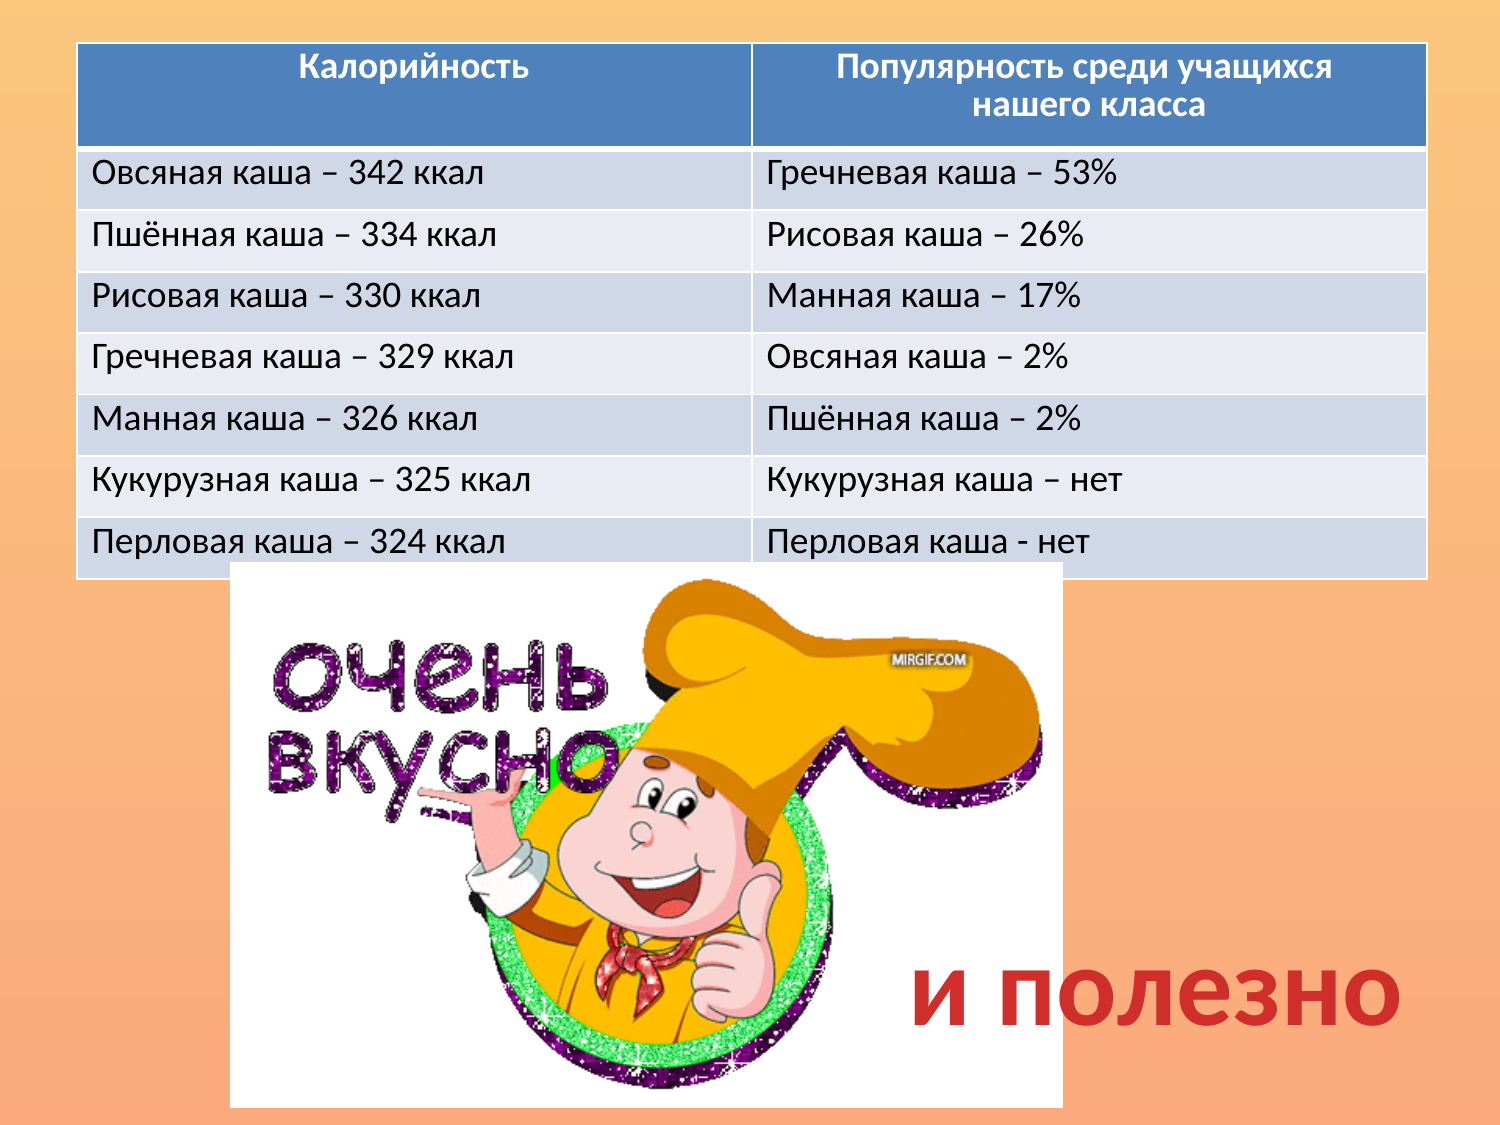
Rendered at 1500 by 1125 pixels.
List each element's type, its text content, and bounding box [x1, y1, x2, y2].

table_cell Пшённая каша – 334 ккал [78, 211, 751, 271]
text_box и полезно [1069, 905, 1418, 1055]
table_cell Манная каша – 326 ккал [78, 395, 751, 455]
table_cell Рисовая каша – 330 ккал [78, 273, 751, 332]
table_header Калорийность [78, 44, 751, 146]
table_cell Перловая каша - нет [753, 518, 1426, 578]
table_cell Кукурузная каша – 325 ккал [78, 457, 751, 516]
table_cell Пшённая каша – 2% [753, 395, 1426, 455]
table_cell Гречневая каша – 53% [753, 152, 1426, 209]
picture [229, 562, 1064, 1108]
table_cell Рисовая каша – 26% [753, 211, 1426, 271]
table_cell Перловая каша – 324 ккал [78, 518, 751, 578]
table_cell Гречневая каша – 329 ккал [78, 334, 751, 394]
table_header Популярность среди учащихся нашего класса [753, 44, 1426, 146]
table_cell Овсяная каша – 342 ккал [78, 152, 751, 209]
table_cell Овсяная каша – 2% [753, 334, 1426, 394]
table_cell Кукурузная каша – нет [753, 457, 1426, 516]
table_cell Манная каша – 17% [753, 273, 1426, 332]
